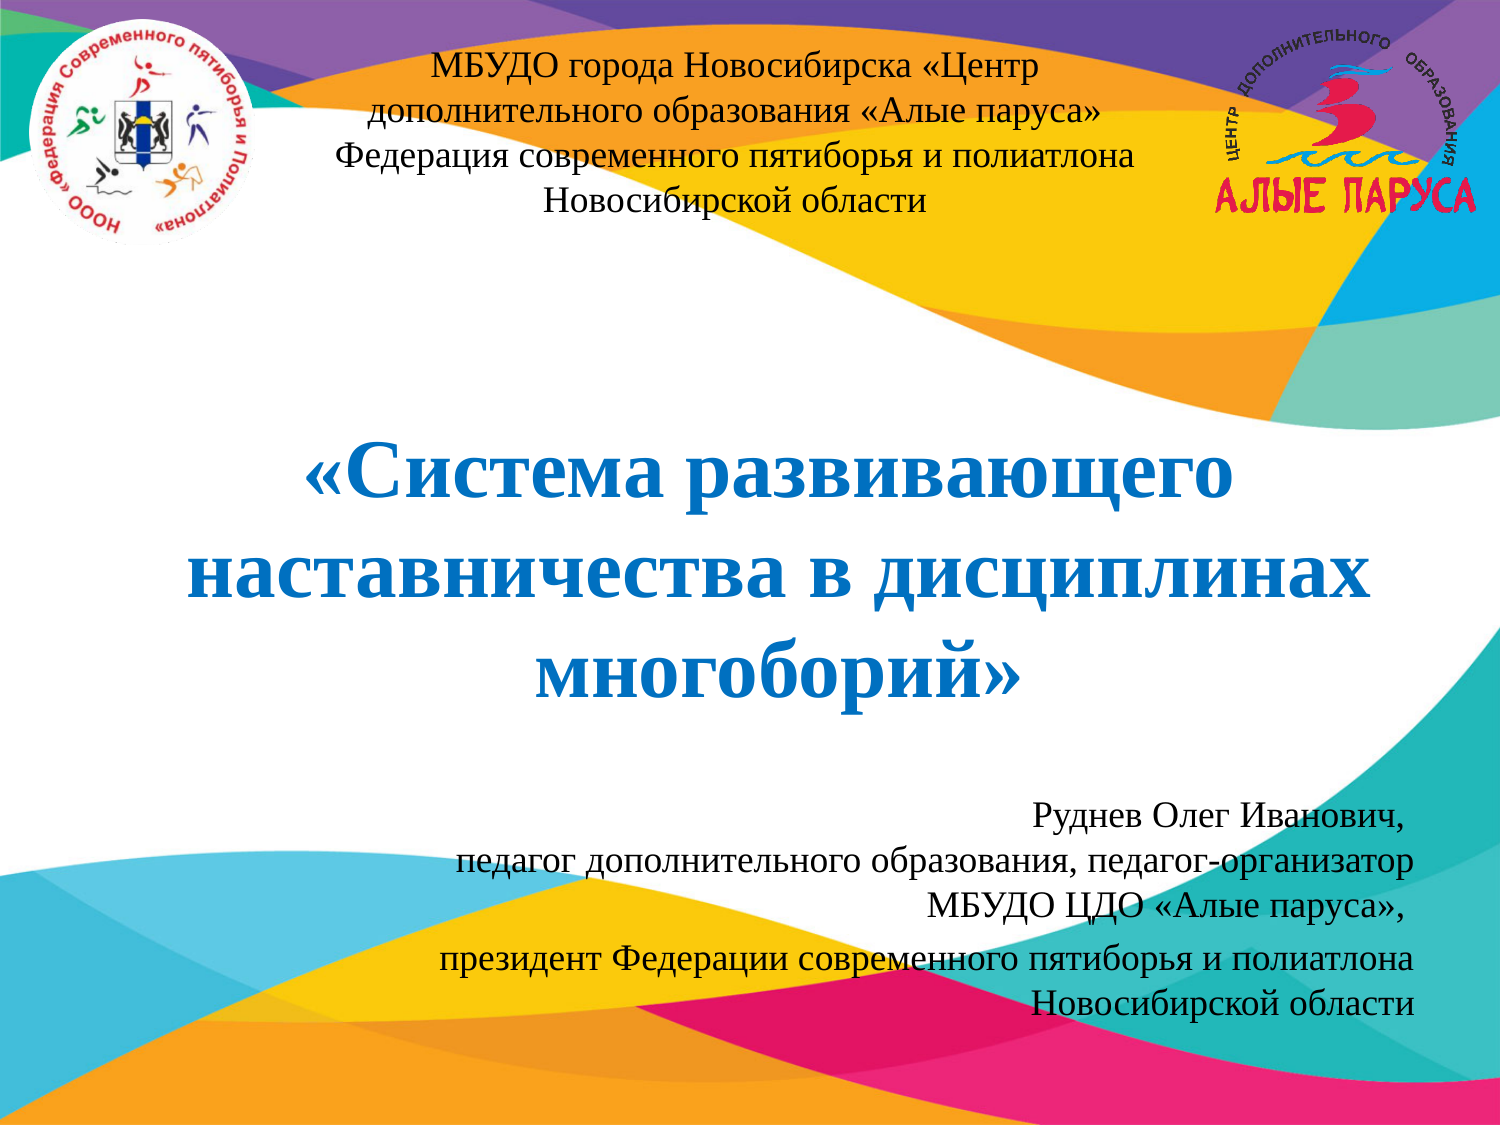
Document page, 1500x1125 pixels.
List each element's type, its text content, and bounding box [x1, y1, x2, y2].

picture [0, 0, 1500, 1125]
picture [1433, 178, 1451, 212]
title «Система развивающего наставничества в дисциплинах многоборий» [141, 393, 1417, 635]
picture [1454, 179, 1475, 212]
text_box МБУДО города Новосибирска «Центр дополнительного образования «Алые паруса» Федерация современного пятиборья и полиатлона Новосибирской области [309, 33, 1161, 228]
subtitle Руднев Олег Иванович, педагог дополнительного образования, педагог-организатор МБУДО ЦДО «Алые паруса», президент Федерации современного пятиборья и полиатлона Новосибирской области [380, 782, 1431, 1071]
